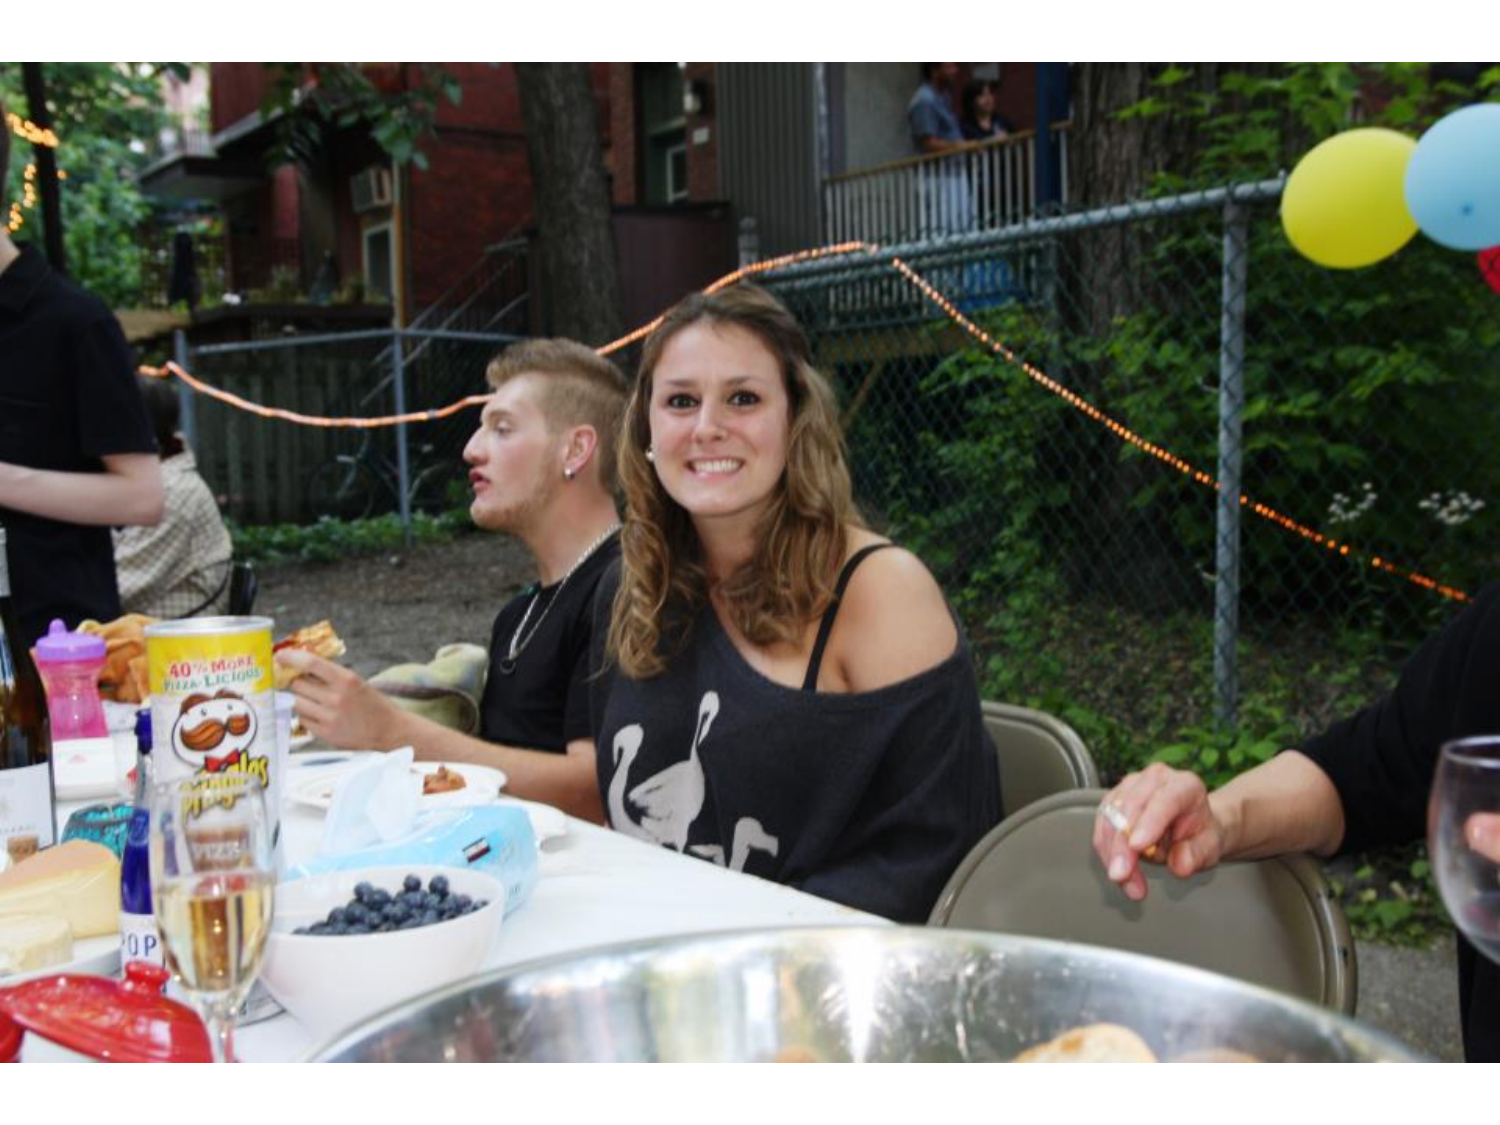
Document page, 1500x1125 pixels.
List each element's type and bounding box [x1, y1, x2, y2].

picture [0, 62, 1500, 1063]
